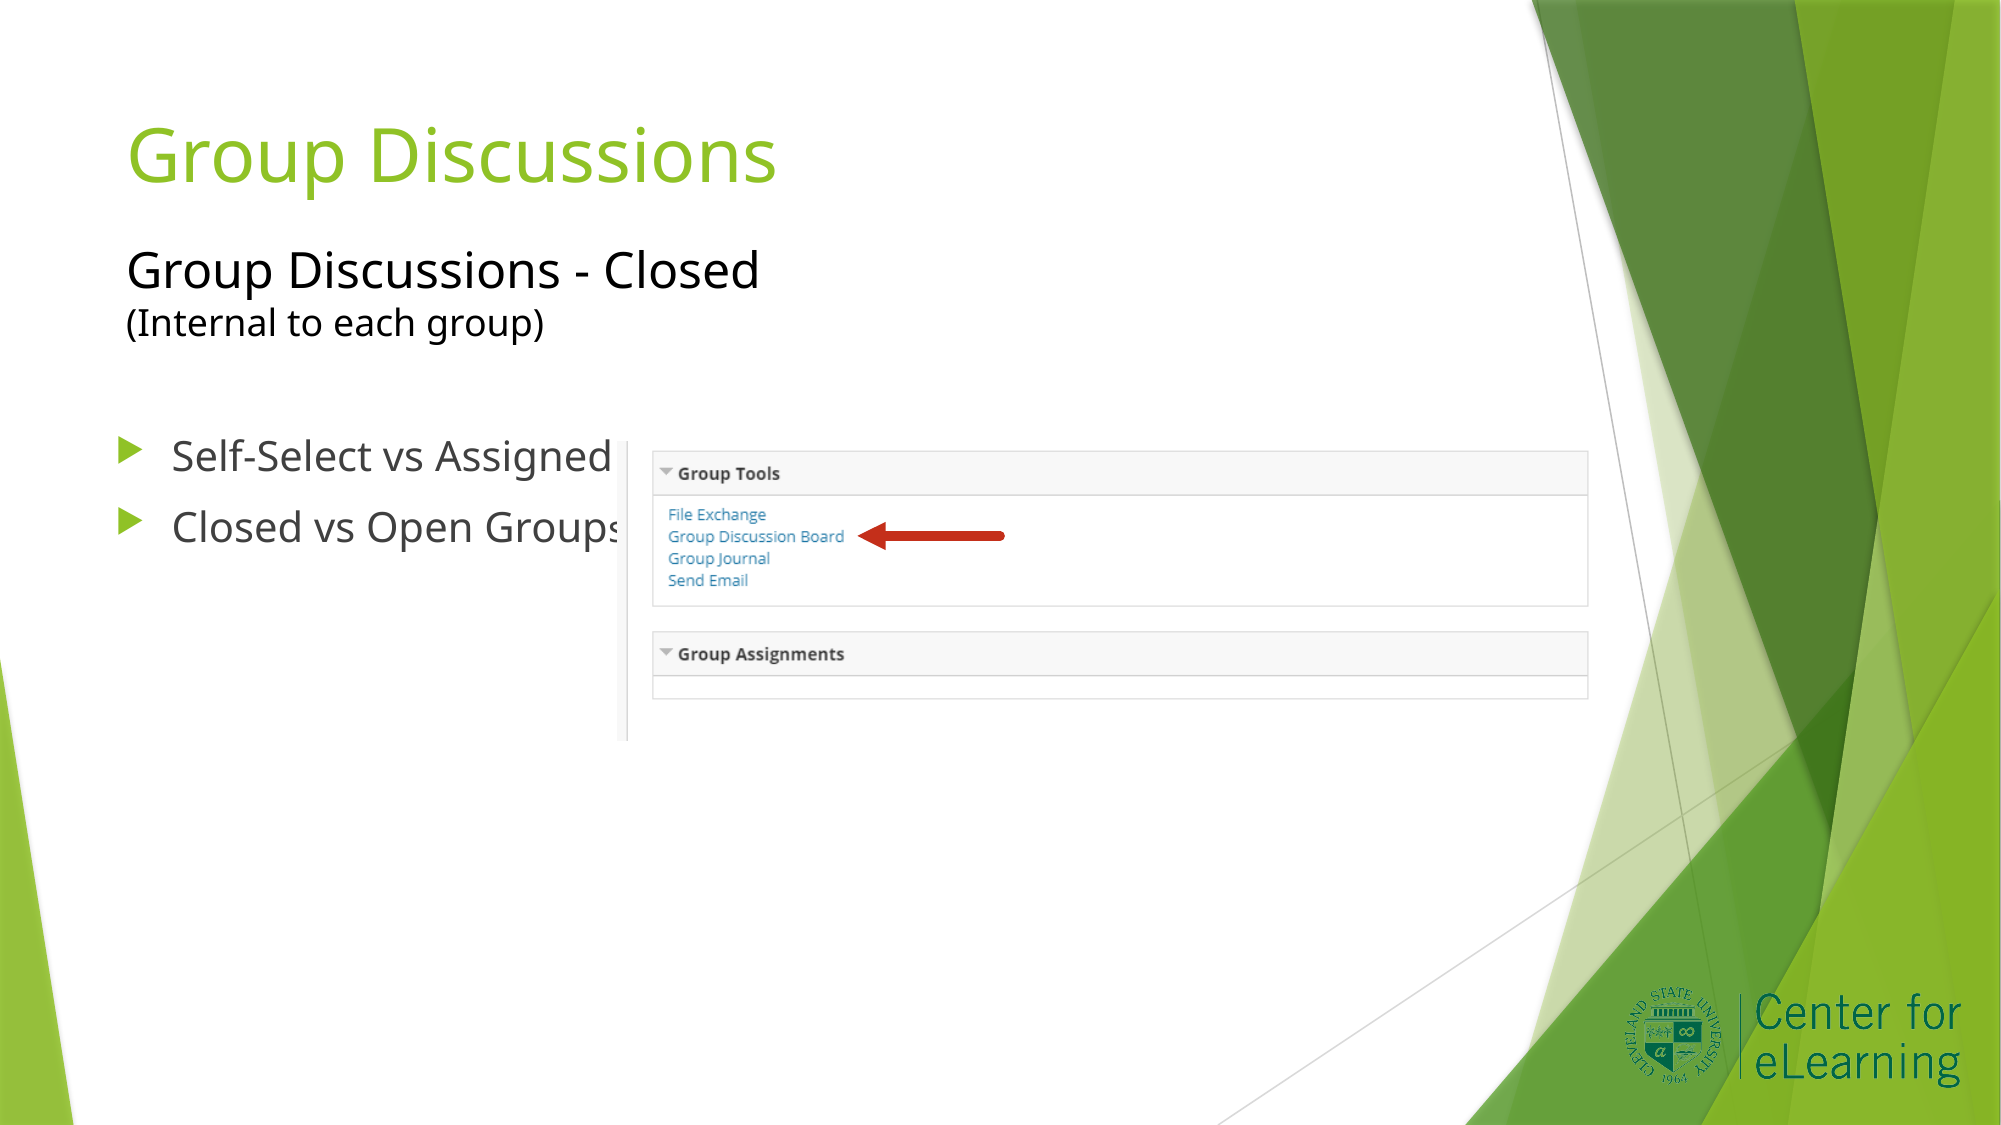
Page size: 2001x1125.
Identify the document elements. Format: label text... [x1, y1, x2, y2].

title Group Discussions [111, 99, 1522, 317]
picture [617, 440, 1613, 742]
picture [1625, 986, 1962, 1088]
list Self-Select vs Assigned Closed vs Open Groups [100, 422, 1511, 1059]
text_box Group Discussions - Closed (Internal to each group) [110, 231, 1101, 351]
